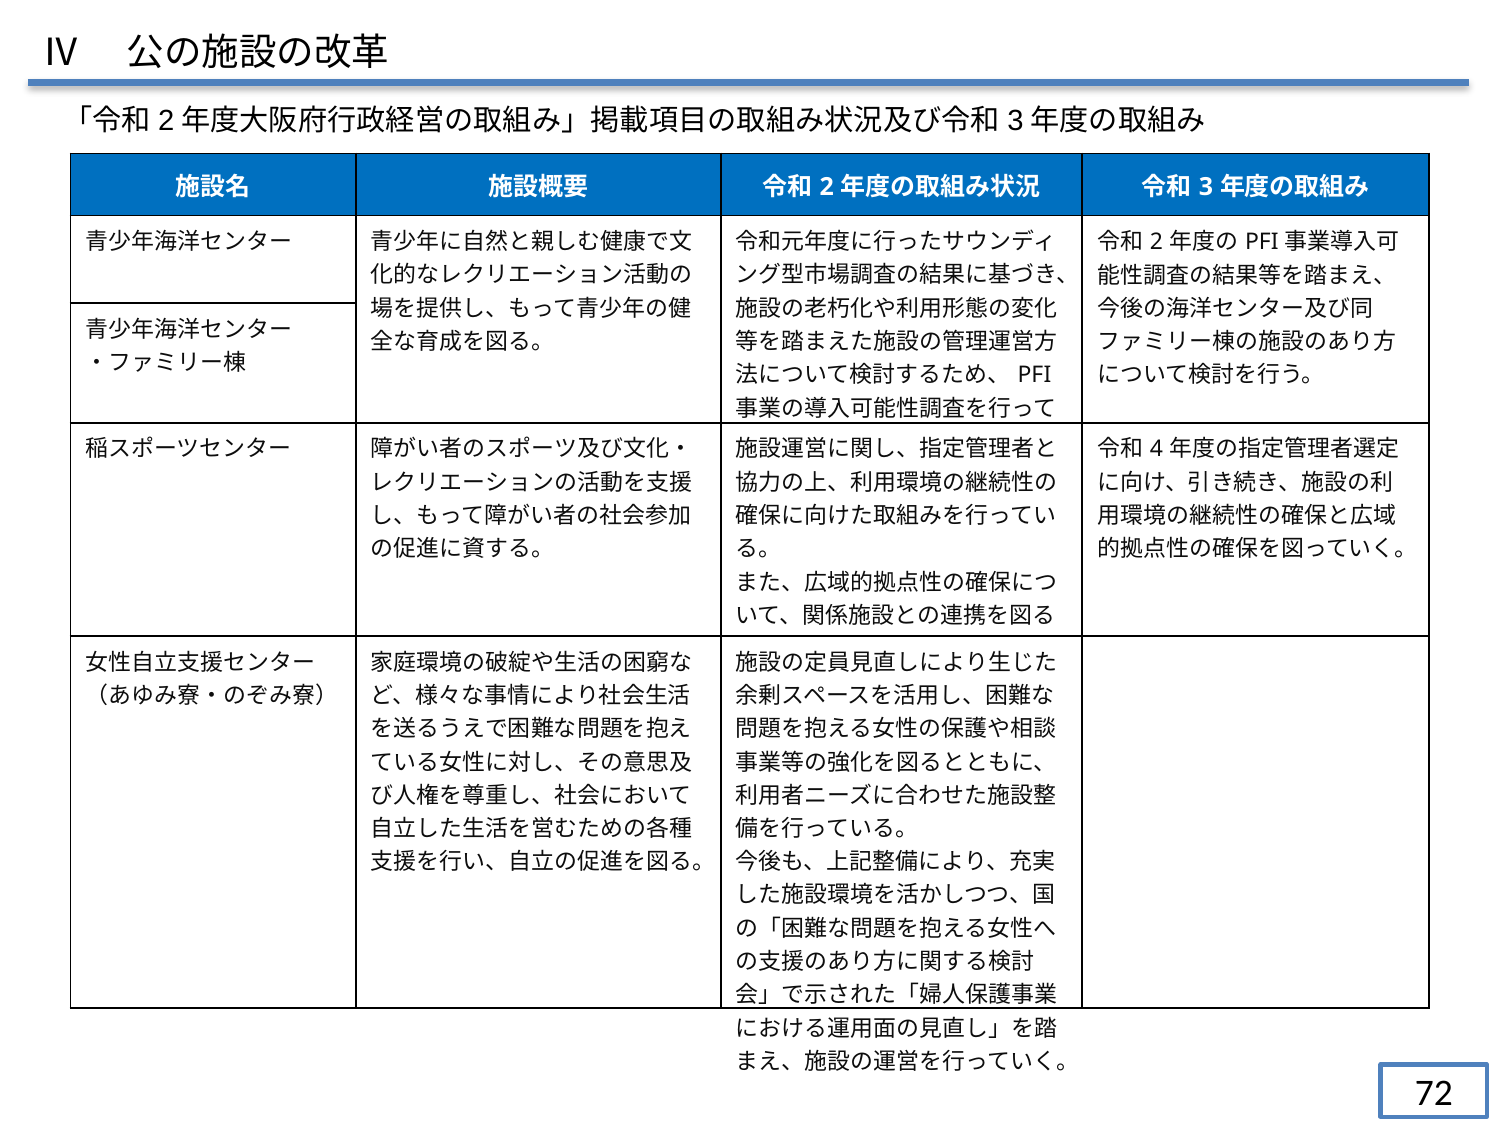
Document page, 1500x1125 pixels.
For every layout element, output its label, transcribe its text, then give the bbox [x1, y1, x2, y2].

table_cell 女性自立支援センター （あゆみ寮・のぞみ寮） [71, 637, 355, 1007]
table_cell 青少年に自然と親しむ健康で文化的なレクリエーション活動の場を提供し、もって青少年の健全な育成を図る。 [357, 216, 720, 422]
text_box 72 [1378, 1062, 1489, 1119]
table_cell 令和4年度の指定管理者選定に向け、引き続き、施設の利用環境の継続性の確保と広域的拠点性の確保を図っていく。 [1083, 424, 1428, 635]
text_box Ⅳ 公の施設の改革 [27, 20, 1363, 79]
table_cell [1083, 637, 1428, 1007]
table_header 令和3年度の取組み [1083, 154, 1428, 215]
table_header 施設名 [71, 154, 355, 215]
table_cell 施設運営に関し、指定管理者と協力の上、利用環境の継続性の確保に向けた取組みを行っている。 また、広域的拠点性の確保について、関係施設との連携を図る等の取組みを行った。 [722, 424, 1081, 635]
table_cell 施設の定員見直しにより生じた余剰スペースを活用し、困難な問題を抱える女性の保護や相談事業等の強化を図るとともに、利用者ニーズに合わせた施設整備を行っている。 今後も、上記整備により、充実した施設環境を活かしつつ、国の「困難な問題を抱える女性への支援のあり方に関する検討会」で示された「婦人保護事業における運用面の見直し」を踏まえ、施設の運営を行っていく。 [722, 637, 1081, 1007]
table_cell 令和元年度に行ったサウンディング型市場調査の結果に基づき、施設の老朽化や利用形態の変化等を踏まえた施設の管理運営方法について検討するため、PFI事業の導入可能性調査を行っている。 [722, 216, 1081, 422]
table_cell 家庭環境の破綻や生活の困窮など、様々な事情により社会生活を送るうえで困難な問題を抱えている女性に対し、その意思及び人権を尊重し、社会において自立した生活を営むための各種支援を行い、自立の促進を図る。 [357, 637, 720, 1007]
table_cell 青少年海洋センター [71, 216, 355, 302]
table_header 令和2年度の取組み状況 [722, 154, 1081, 215]
table_header 施設概要 [357, 154, 720, 215]
table_cell 障がい者のスポーツ及び文化・レクリエーションの活動を支援し、もって障がい者の社会参加の促進に資する。 [357, 424, 720, 635]
table_cell 青少年海洋センター ・ファミリー棟 [71, 304, 355, 422]
table_cell 稲スポーツセンター [71, 424, 355, 635]
text_box 「令和2年度大阪府行政経営の取組み」掲載項目の取組み状況及び令和3年度の取組み [48, 94, 1245, 144]
table_cell 令和2年度のPFI事業導入可能性調査の結果等を踏まえ、今後の海洋センター及び同ファミリー棟の施設のあり方について検討を行う。 [1083, 216, 1428, 422]
